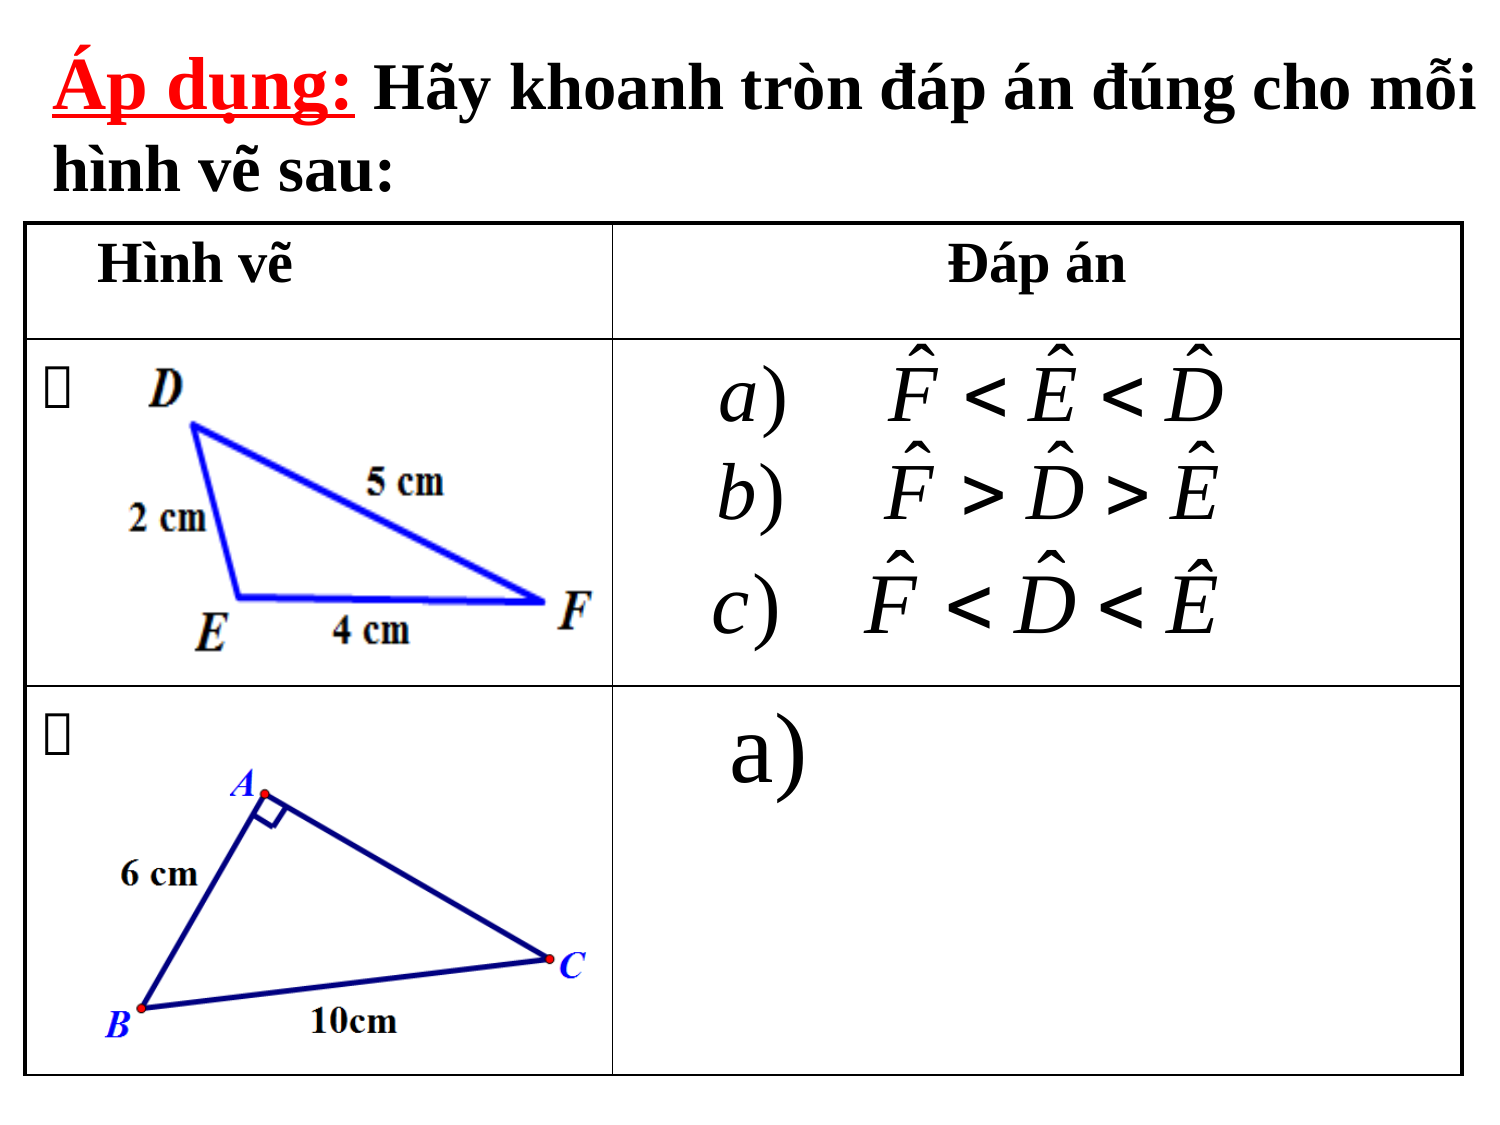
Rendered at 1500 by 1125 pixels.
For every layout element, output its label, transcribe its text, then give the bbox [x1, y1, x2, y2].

picture [93, 749, 601, 1057]
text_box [706, 461, 1240, 533]
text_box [699, 532, 1239, 670]
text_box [706, 327, 1240, 456]
text_box Áp dụng: Hãy khoanh tròn đáp án đúng cho mỗi hình vẽ sau: [37, 27, 1500, 212]
picture [124, 362, 601, 667]
